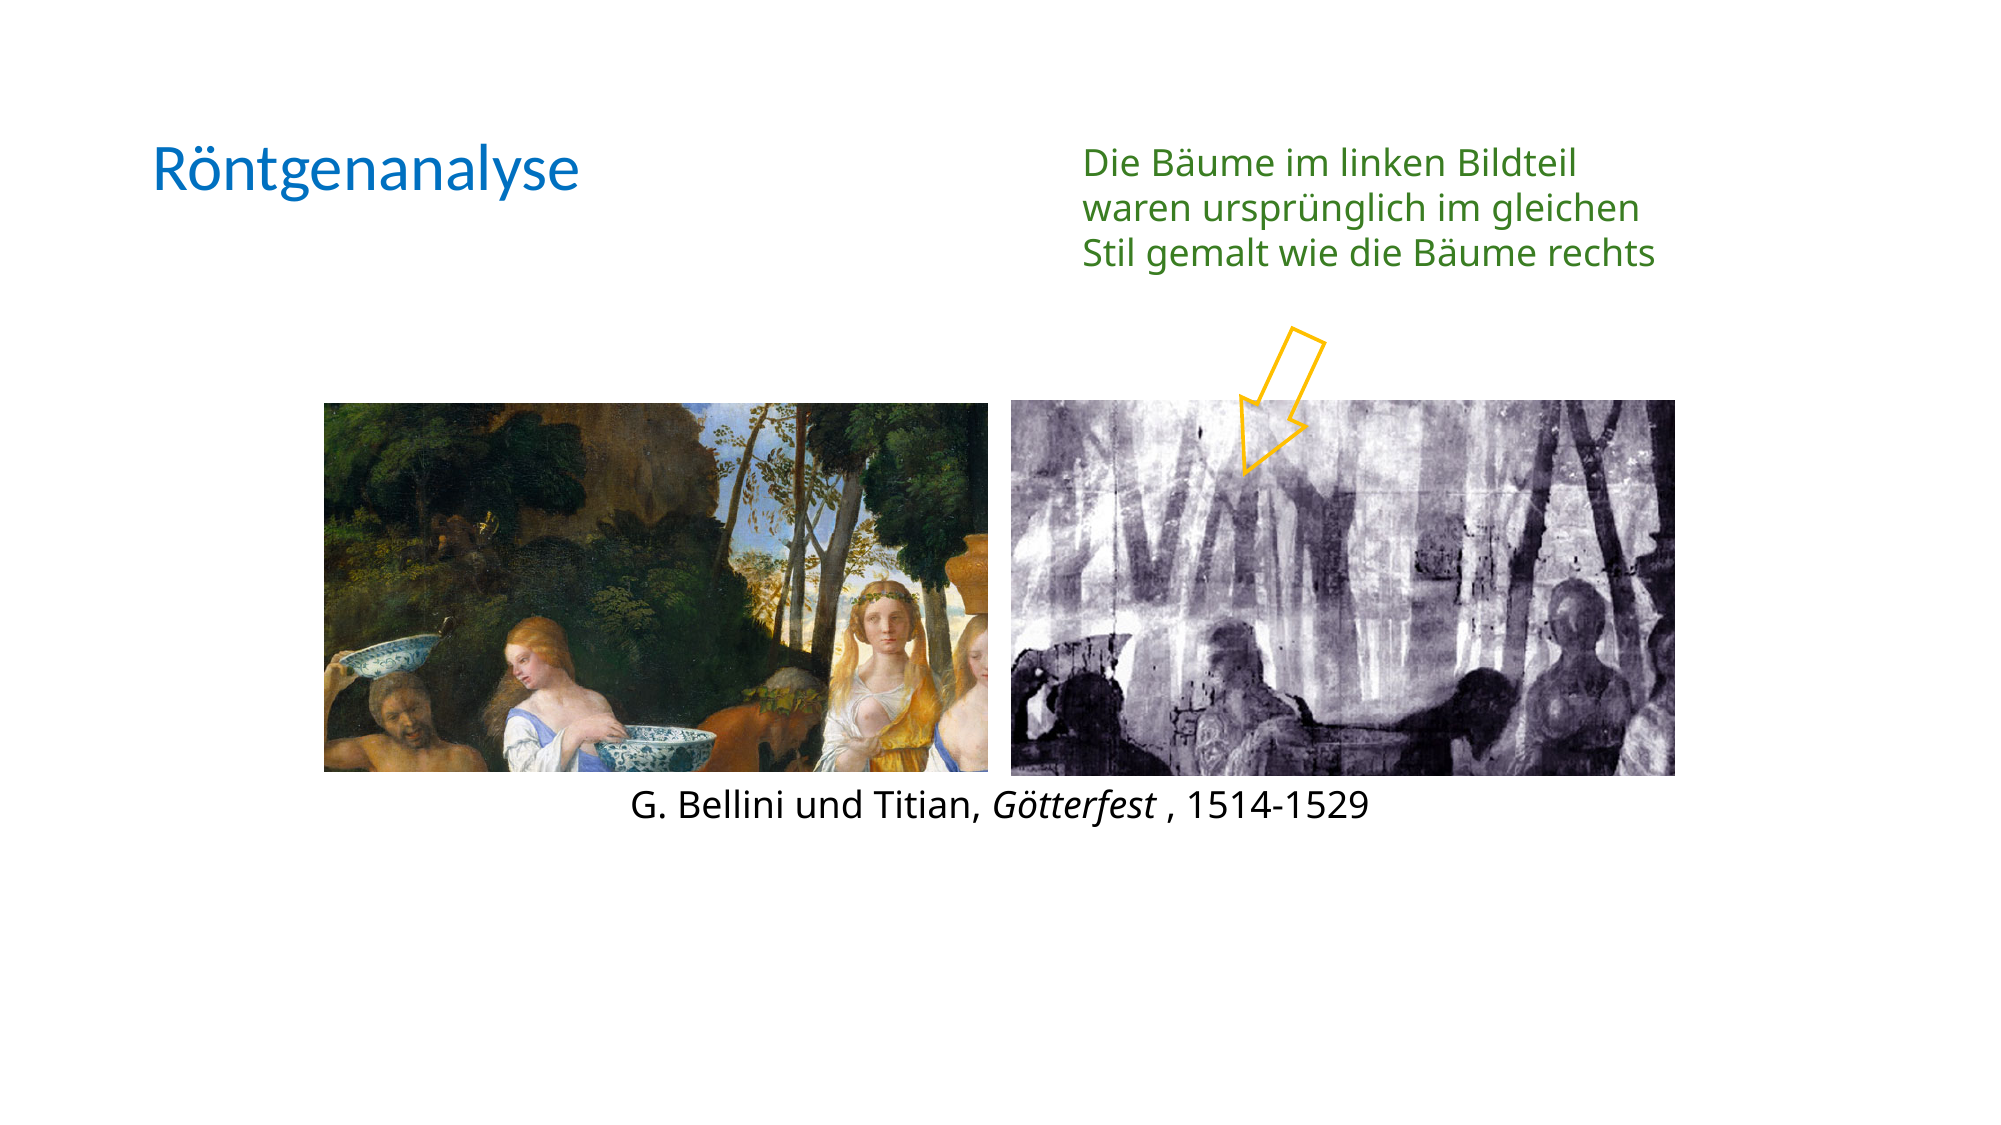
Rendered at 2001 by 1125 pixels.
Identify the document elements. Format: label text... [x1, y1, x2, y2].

text_box Die Bäume im linken Bildteil waren ursprünglich im gleichen Stil gemalt wie die Bäume rechts [1067, 131, 1675, 281]
text_box G. Bellini und Titian, Götterfest , 1514-1529 [324, 774, 1675, 834]
title Röntgenanalyse [137, 59, 1863, 278]
picture [1011, 399, 1676, 776]
picture [324, 402, 989, 773]
text_box [1259, 328, 1325, 399]
